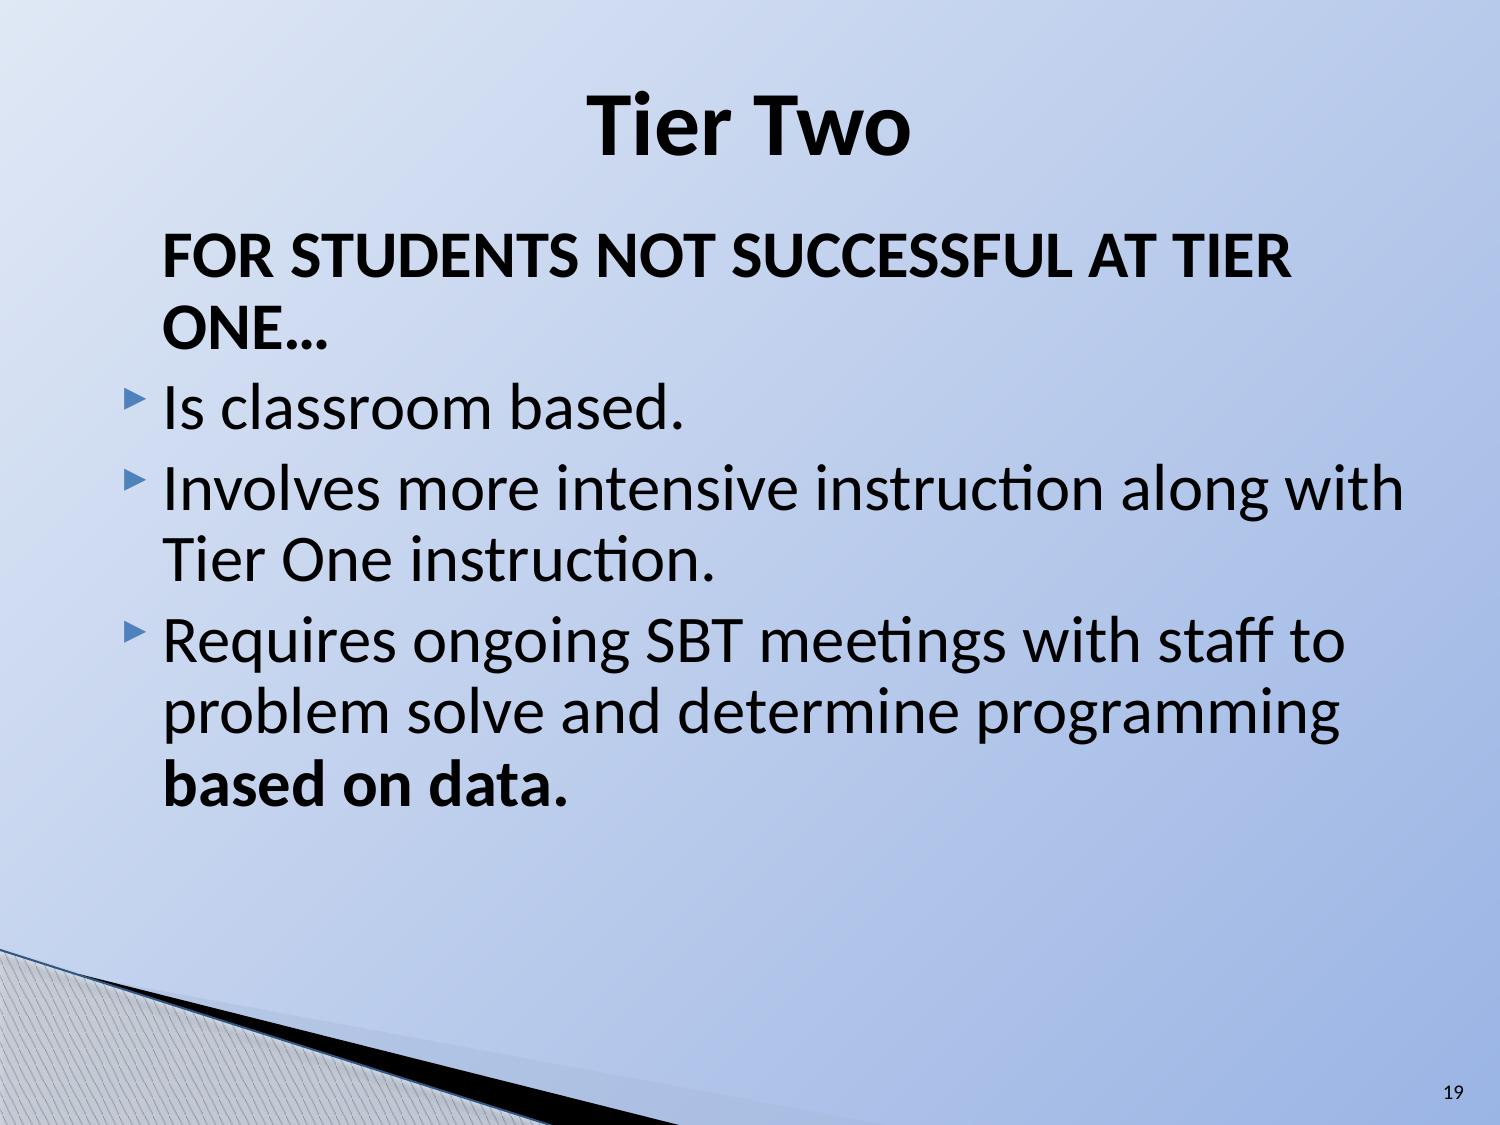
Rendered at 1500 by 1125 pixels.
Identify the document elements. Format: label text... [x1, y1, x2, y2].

title Tier Two [75, 24, 1425, 213]
list FOR STUDENTS NOT SUCCESSFUL AT TIER ONE… Is classroom based. Involves more intensive instruction along with Tier One instruction. Requires ongoing SBT meetings with staff to problem solve and determine programming based on data. [87, 212, 1438, 956]
slide_number 19 [1418, 1051, 1479, 1112]
